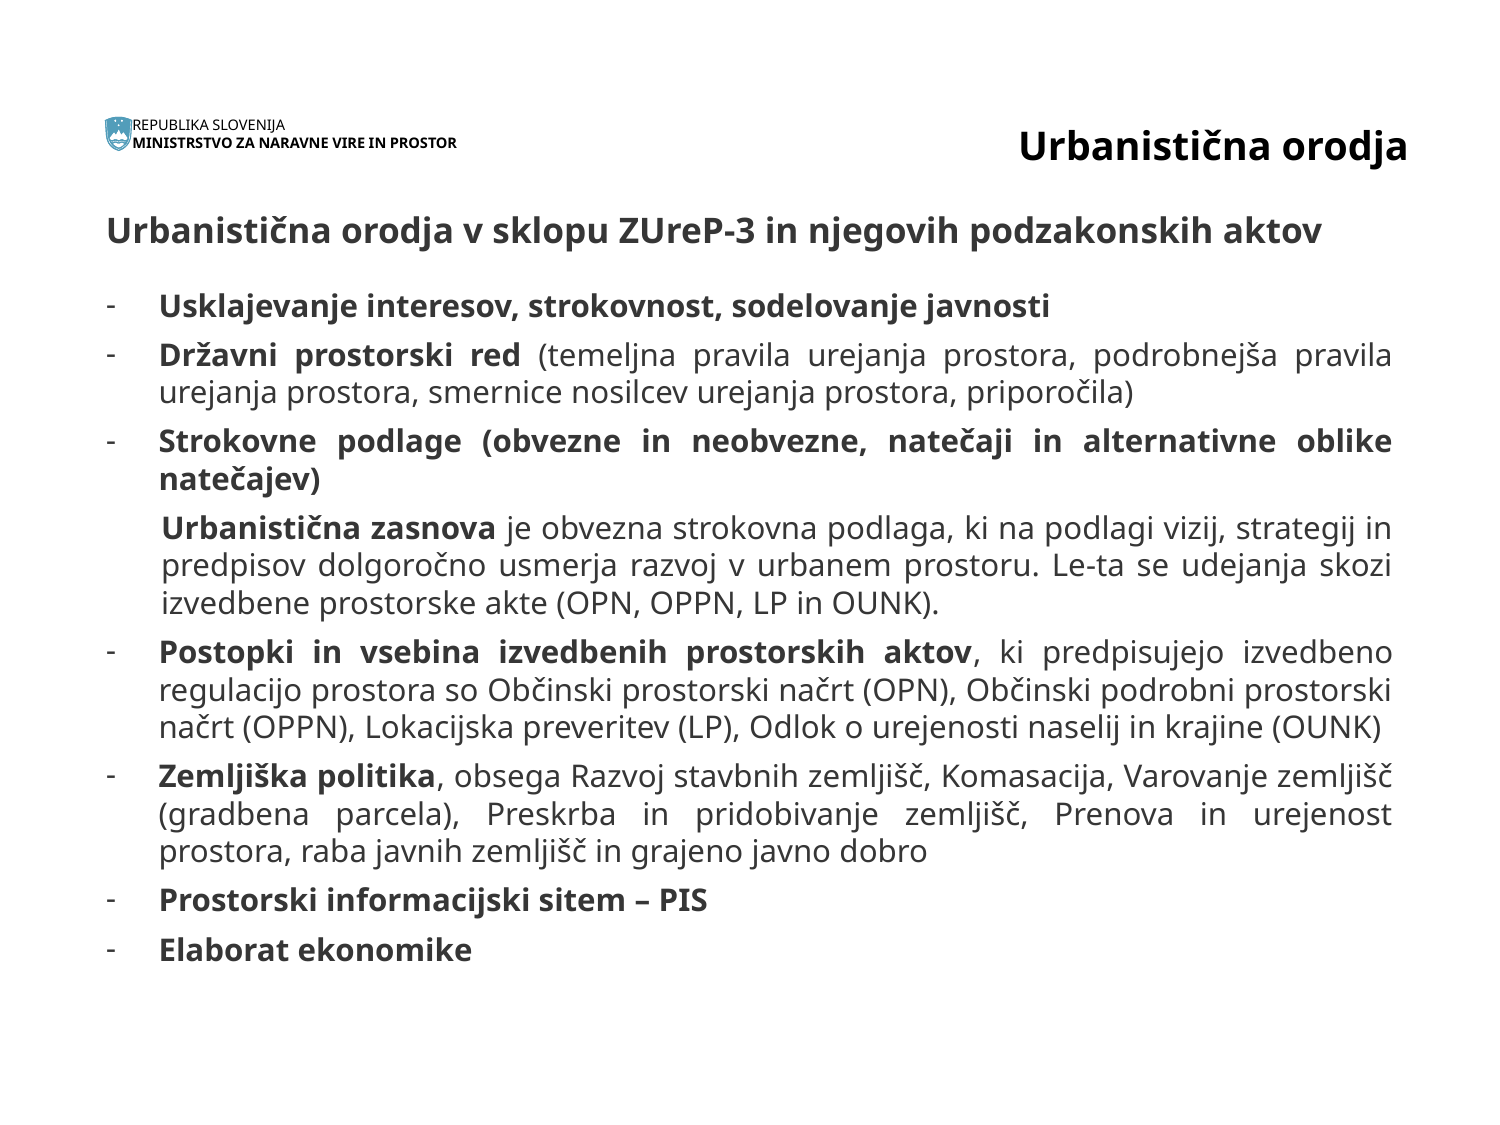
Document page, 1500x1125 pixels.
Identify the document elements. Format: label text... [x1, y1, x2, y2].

text_box Urbanistična orodja [826, 121, 1409, 177]
list Urbanistična orodja v sklopu ZUreP-3 in njegovih podzakonskih aktov Usklajevanje interesov, strokovnost, sodelovanje javnosti Državni prostorski red (temeljna pravila urejanja prostora, podrobnejša pravila urejanja prostora, smernice nosilcev urejanja prostora, priporočila) Strokovne podlage (obvezne in neobvezne, natečaji in alternativne oblike natečajev) Urbanistična zasnova je obvezna strokovna podlaga, ki na podlagi vizij, strategij in predpisov dolgoročno usmerja razvoj v urbanem prostoru. Le-ta se udejanja skozi izvedbene prostorske akte (OPN, OPPN, LP in OUNK). Postopki in vsebina izvedbenih prostorskih aktov, ki predpisujejo izvedbeno regulacijo prostora so Občinski prostorski načrt (OPN), Občinski podrobni prostorski načrt (OPPN), Lokacijska preveritev (LP), Odlok o urejenosti naselij in krajine (OUNK) Zemljiška politika, obsega Razvoj stavbnih zemljišč, Komasacija, Varovanje zemljišč (gradbena parcela), Preskrba in pridobivanje zemljišč, Prenova in urejenost prostora, raba javnih zemljišč in grajeno javno dobro Prostorski informacijski sitem – PIS Elaborat ekonomike [105, 208, 1395, 1005]
